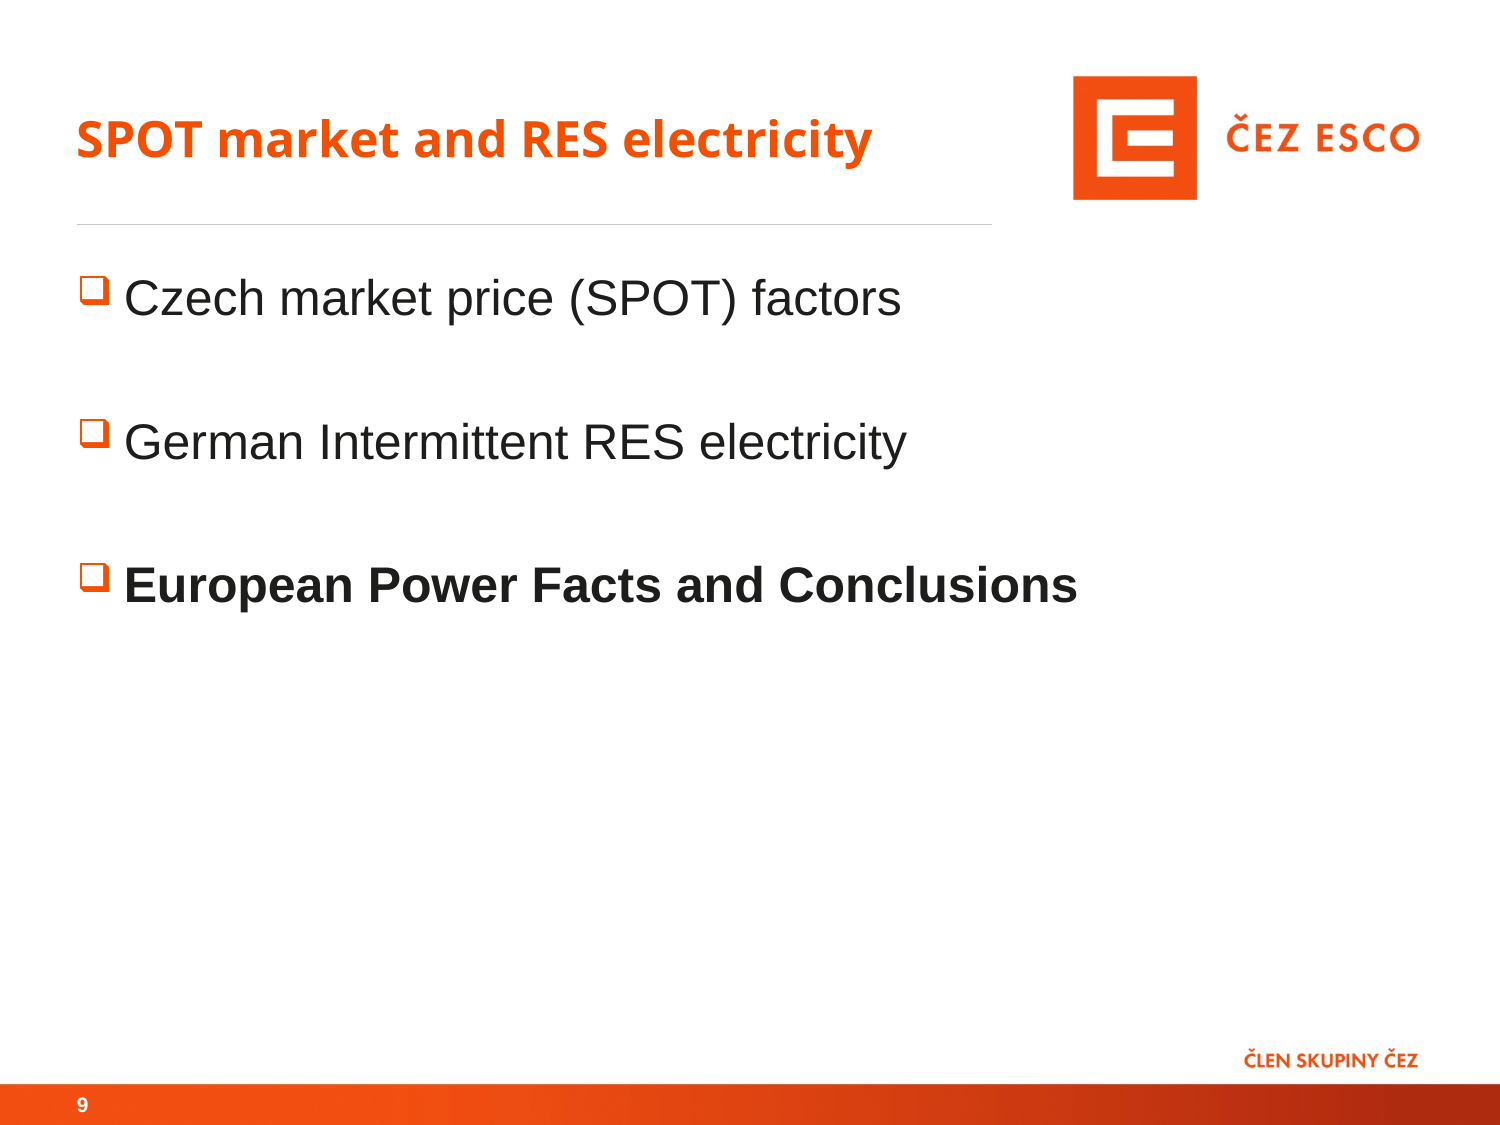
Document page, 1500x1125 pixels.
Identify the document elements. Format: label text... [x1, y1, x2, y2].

list Czech market price (SPOT) factors German Intermittent RES electricity European Power Facts and Conclusions [76, 277, 1424, 987]
slide_number 9 [76, 1083, 136, 1125]
picture [0, 0, 1500, 1125]
title SPOT market and RES electricity [76, 76, 993, 201]
